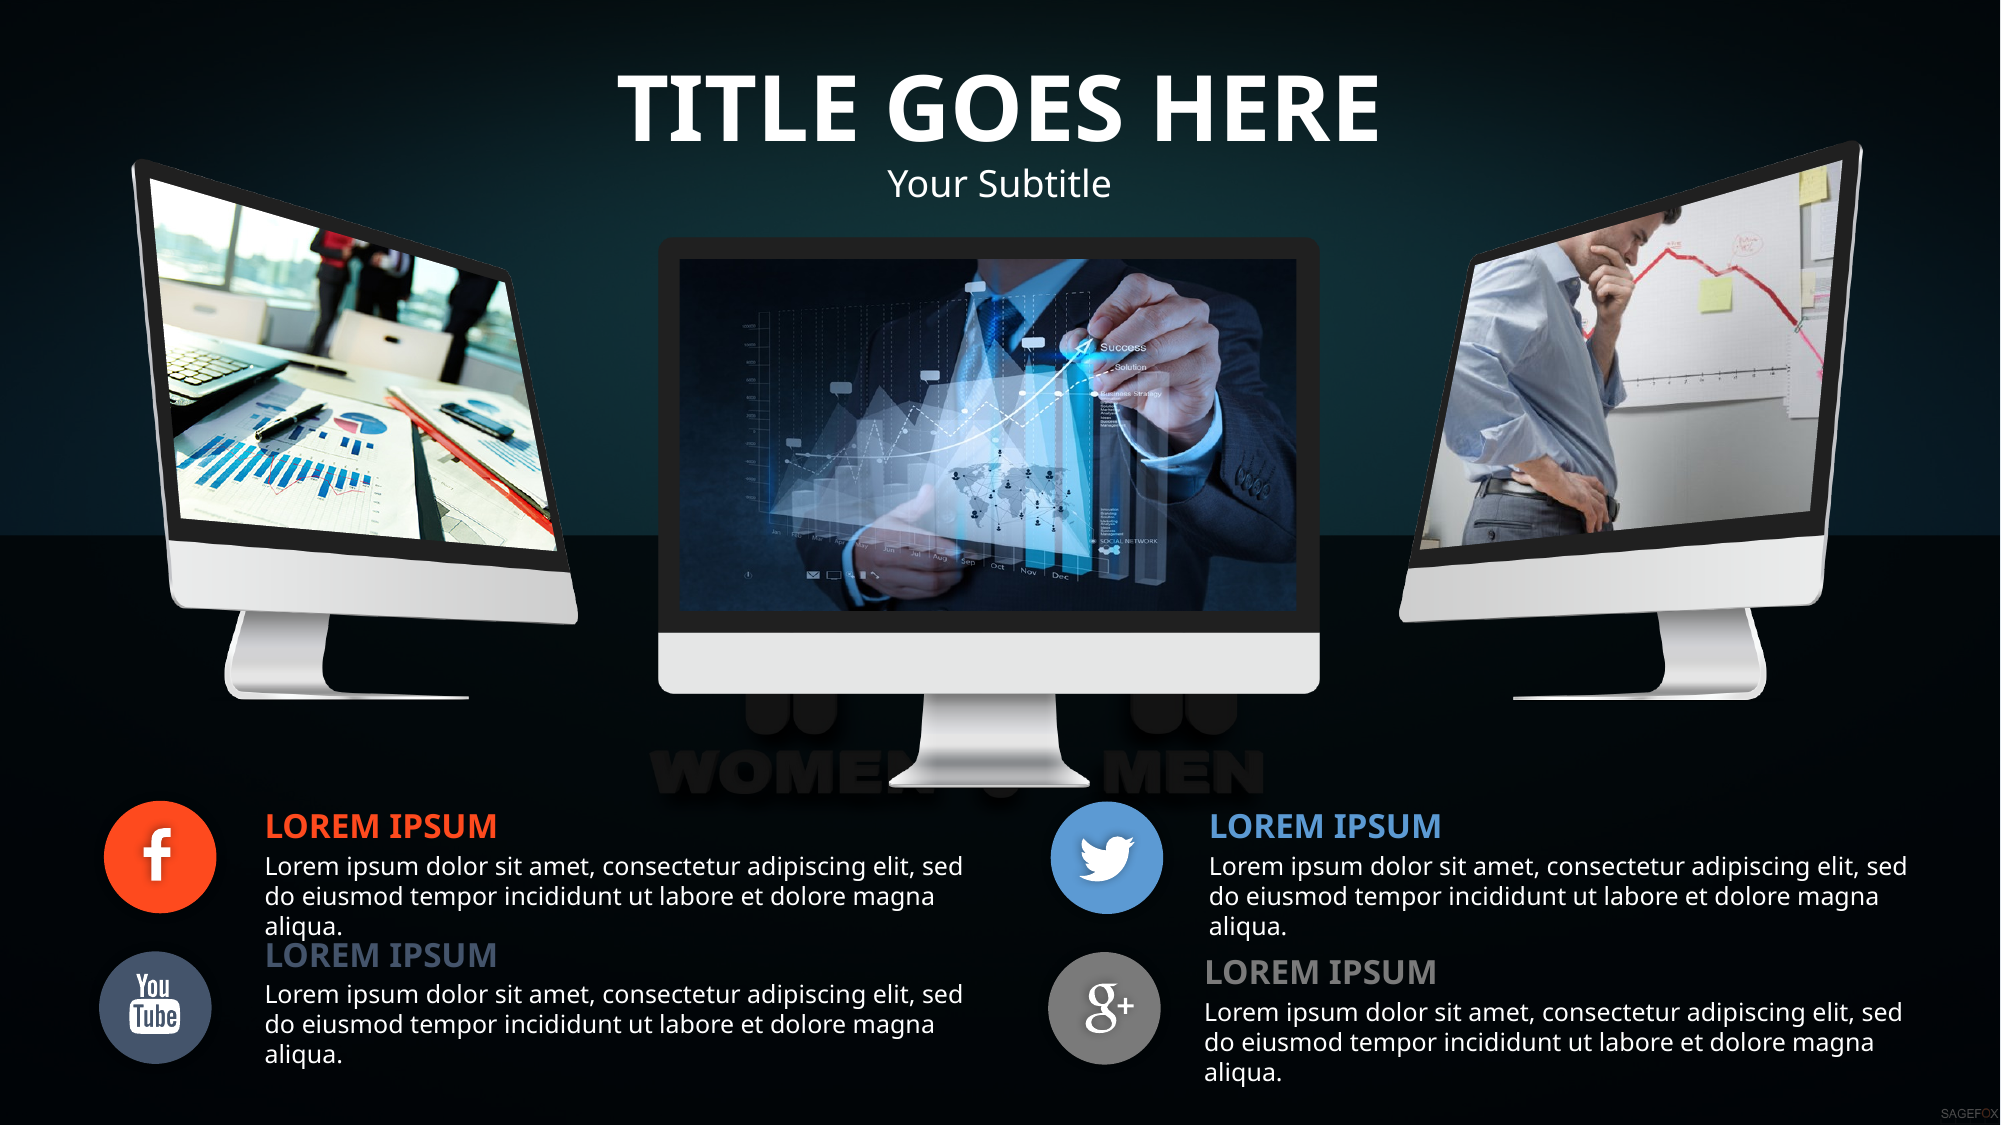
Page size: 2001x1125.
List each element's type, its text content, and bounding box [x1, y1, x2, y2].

text_box LOREM IPSUM Lorem ipsum dolor sit amet, consectetur adipiscing elit, sed do eiusmod tempor incididunt ut labore et dolore magna aliqua. [249, 797, 1000, 926]
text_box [1050, 801, 1164, 914]
picture [0, 0, 2001, 1125]
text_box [99, 951, 212, 1064]
text_box LOREM IPSUM Lorem ipsum dolor sit amet, consectetur adipiscing elit, sed do eiusmod tempor incididunt ut labore et dolore magna aliqua. [249, 926, 1000, 1077]
text_box LOREM IPSUM Lorem ipsum dolor sit amet, consectetur adipiscing elit, sed do eiusmod tempor incididunt ut labore et dolore magna aliqua. [1194, 797, 1945, 948]
text_box [0, 534, 2000, 1125]
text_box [1048, 952, 1161, 1065]
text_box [103, 800, 217, 914]
text_box TITLE GOES HERE Your Subtitle [548, 42, 1452, 212]
text_box LOREM IPSUM Lorem ipsum dolor sit amet, consectetur adipiscing elit, sed do eiusmod tempor incididunt ut labore et dolore magna aliqua. [1189, 943, 1940, 1094]
